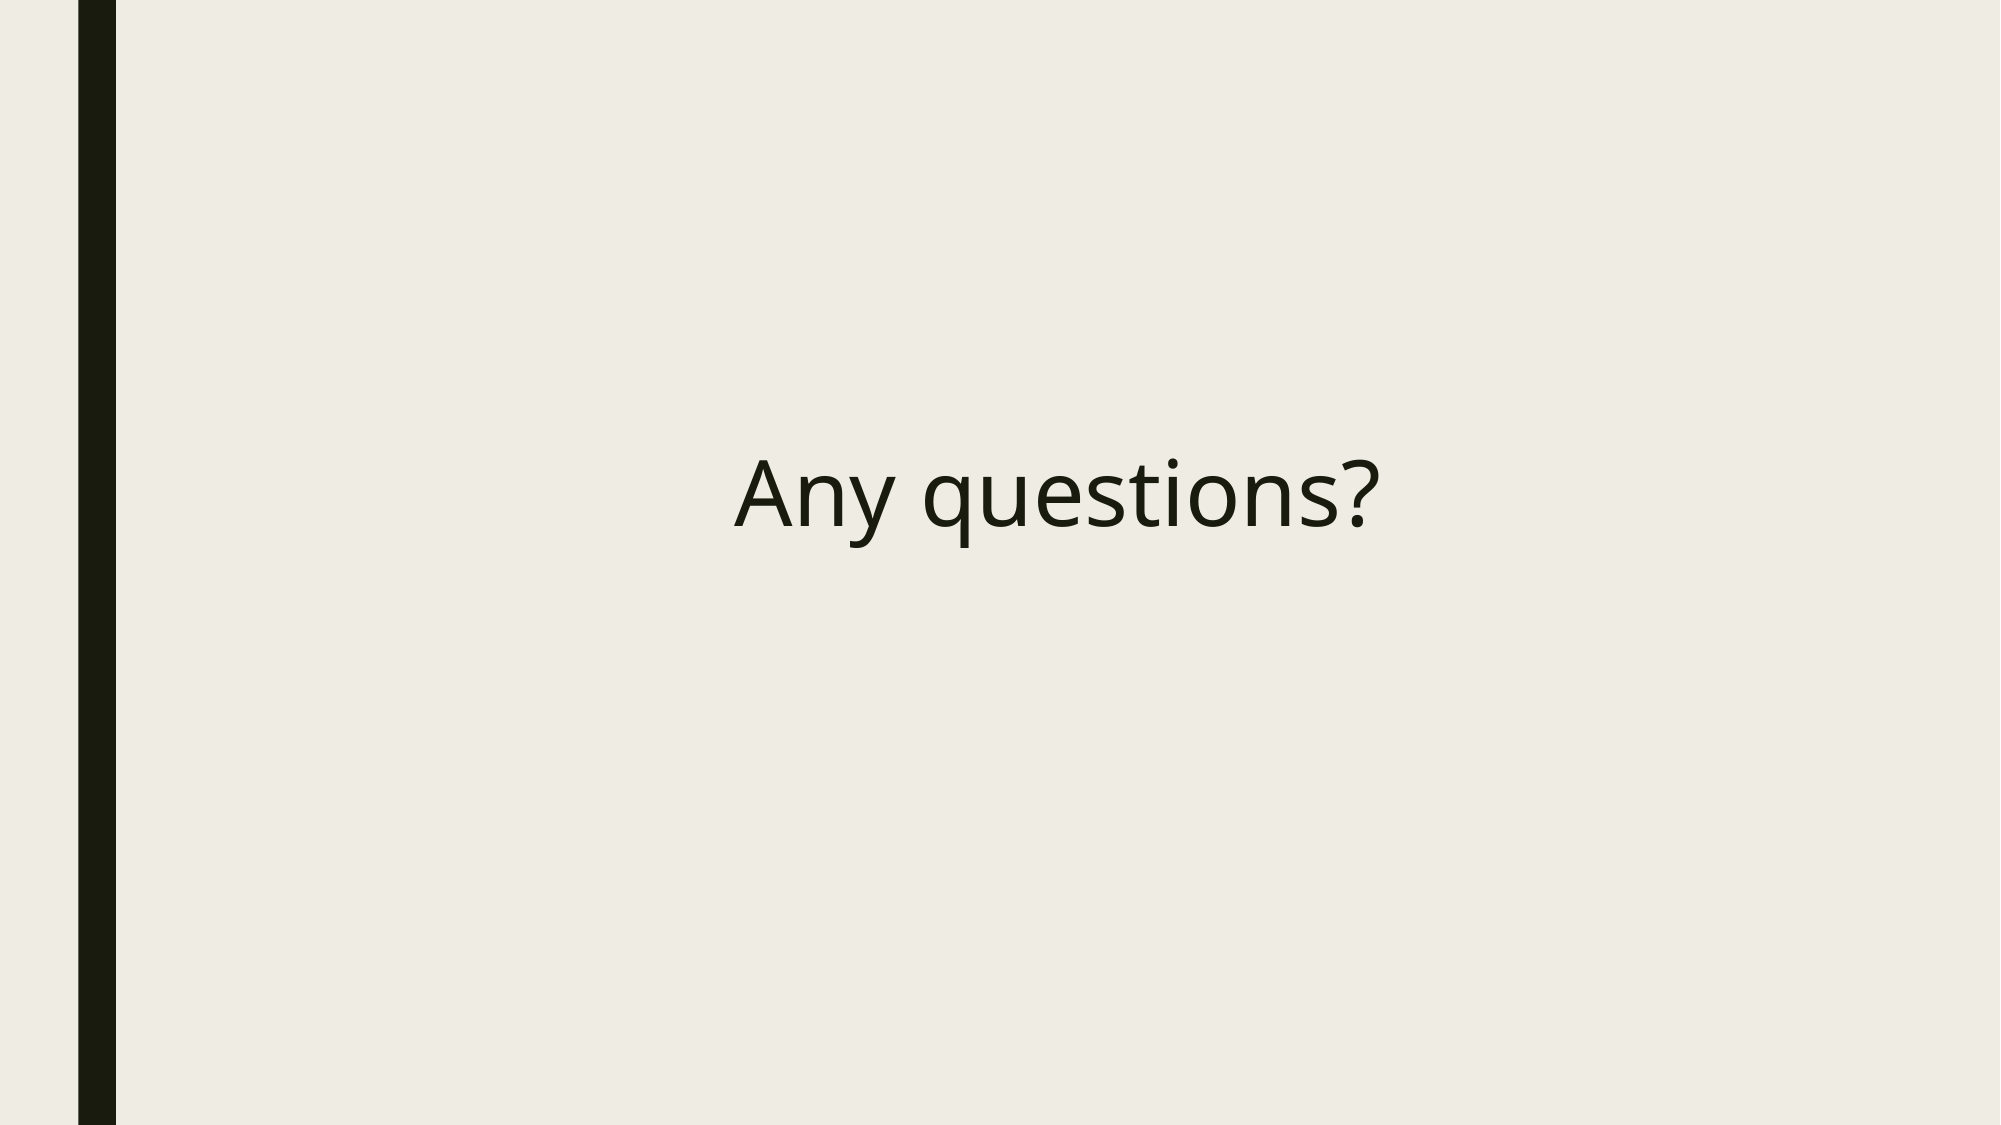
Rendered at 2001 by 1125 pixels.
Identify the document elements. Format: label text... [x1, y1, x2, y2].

title Any questions? [719, 440, 2000, 685]
